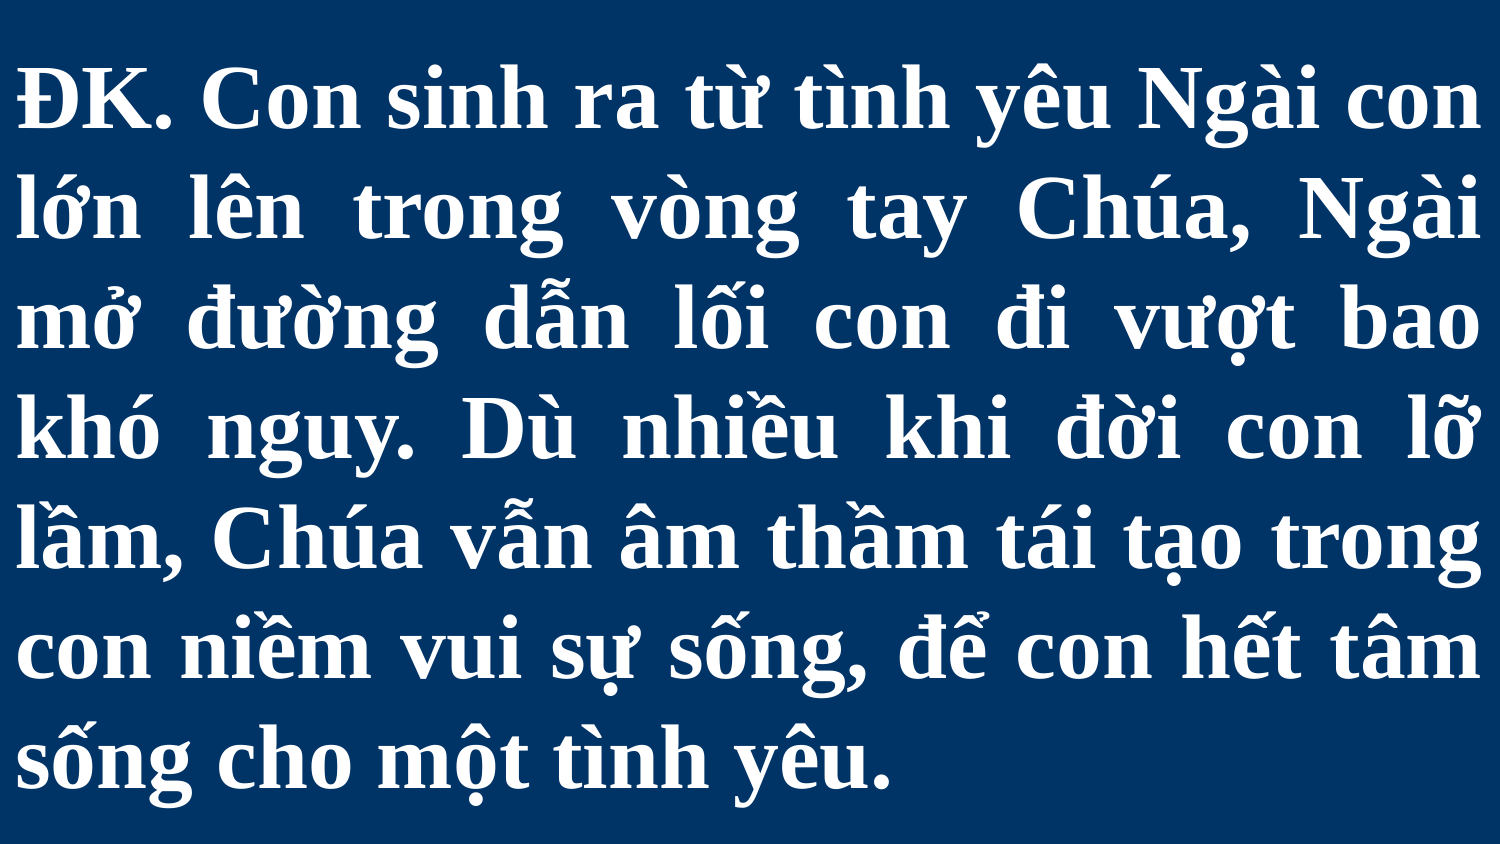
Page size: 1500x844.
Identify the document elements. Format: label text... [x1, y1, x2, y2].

title ĐK. Con sinh ra từ tình yêu Ngài con lớn lên trong vòng tay Chúa, Ngài mở đường dẫn lối con đi vượt bao khó nguy. Dù nhiều khi đời con lỡ lầm, Chúa vẫn âm thầm tái tạo trong con niềm vui sự sống, để con hết tâm sống cho một tình yêu. [0, 0, 1500, 844]
